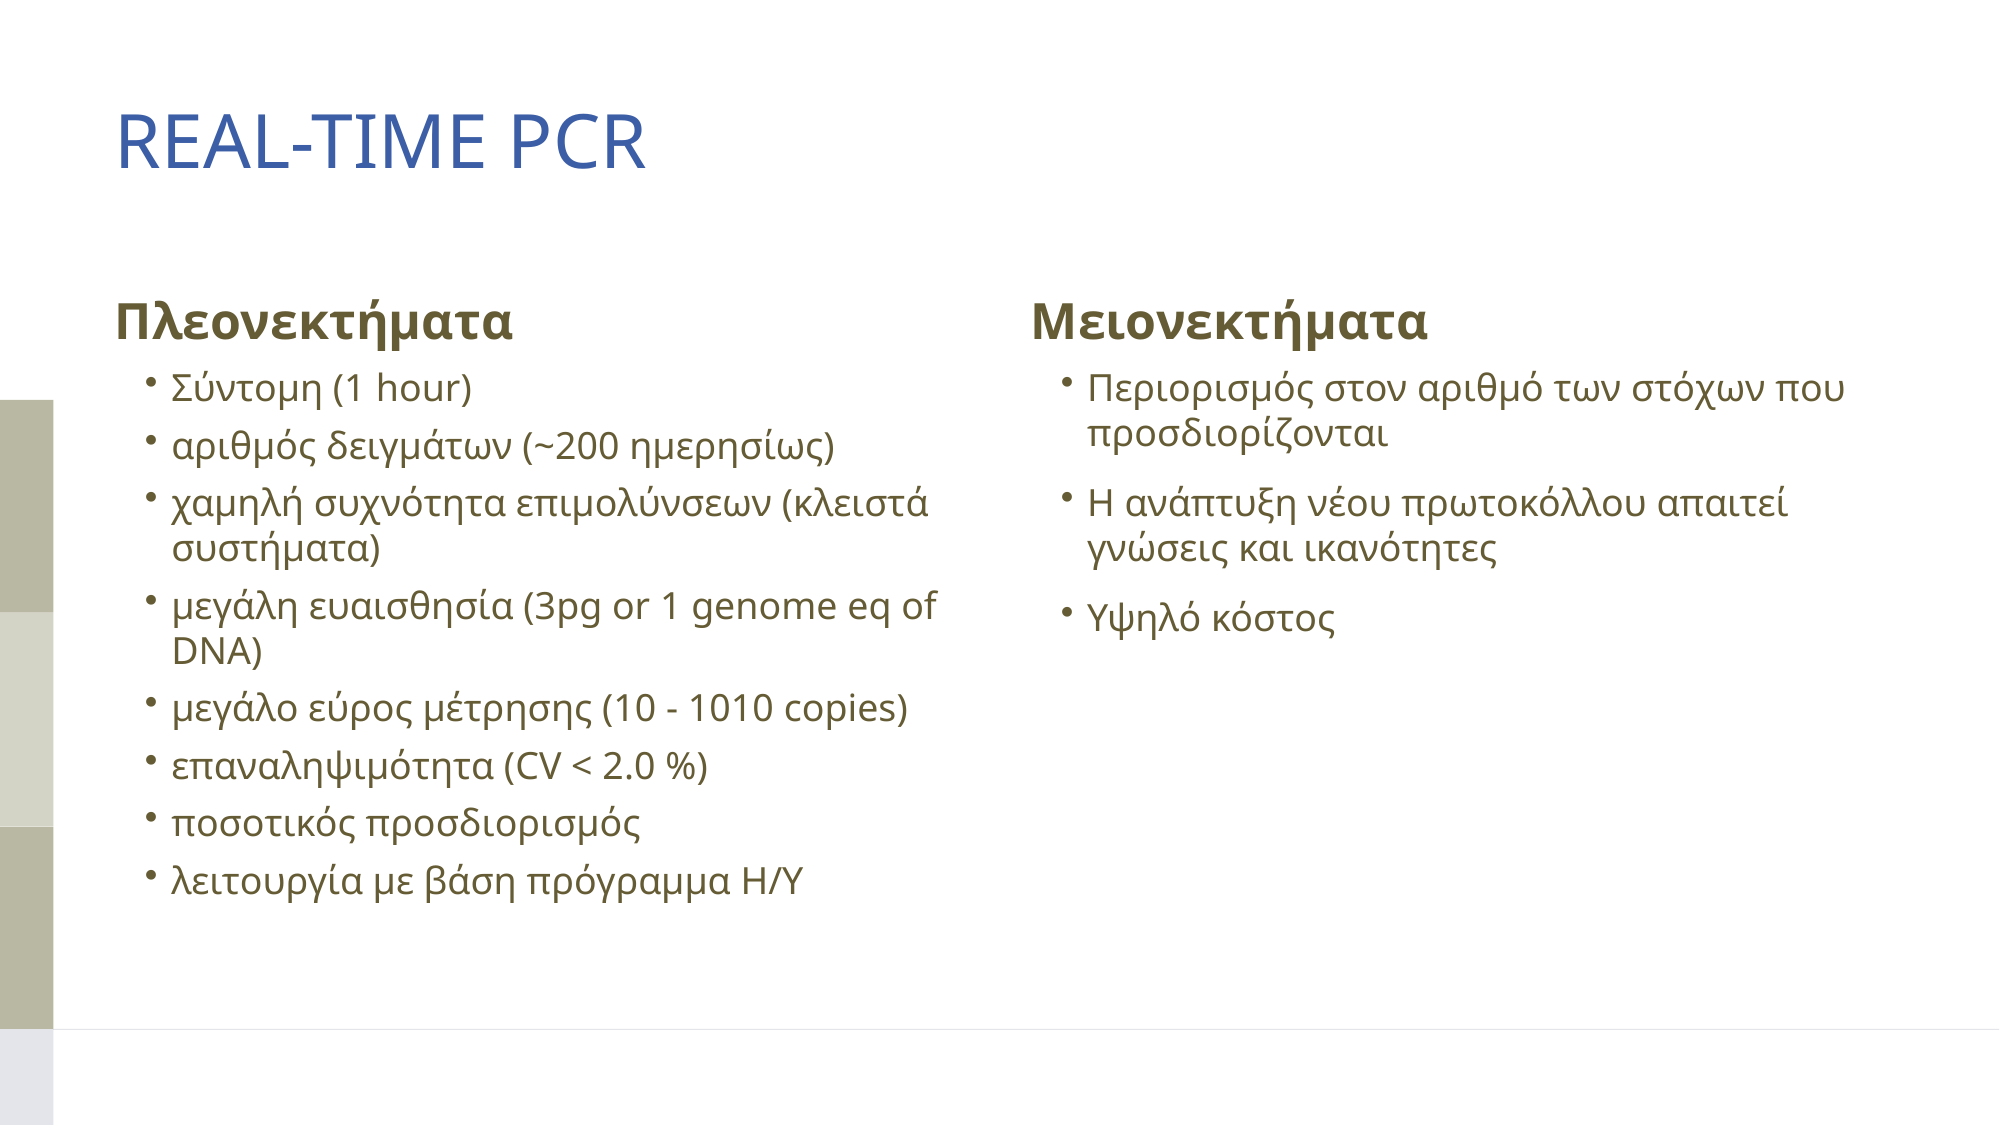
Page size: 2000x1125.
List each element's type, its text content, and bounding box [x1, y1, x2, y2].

list Μειονεκτήματα [1015, 251, 1901, 356]
title REAL-TIME PCR [99, 44, 1900, 233]
list Πλεονεκτήματα [99, 251, 984, 356]
list Σύντομη (1 hour) αριθμός δειγμάτων (~200 ημερησίως) χαμηλή συχνότητα επιμολύνσεων (κλειστά συστήματα) μεγάλη ευαισθησία (3pg or 1 genome eq of DNA) μεγάλο εύρος μέτρησης (10 - 1010 copies) επαναληψιμότητα (CV < 2.0 %) ποσοτικός προσδιορισμός λειτουργία με βάση πρόγραμμα Η/Υ [99, 356, 1015, 1006]
list Περιορισμός στον αριθμό των στόχων που προσδιορίζονται Η ανάπτυξη νέου πρωτοκόλλου απαιτεί γνώσεις και ικανότητες Υψηλό κόστος [1015, 356, 1901, 1006]
